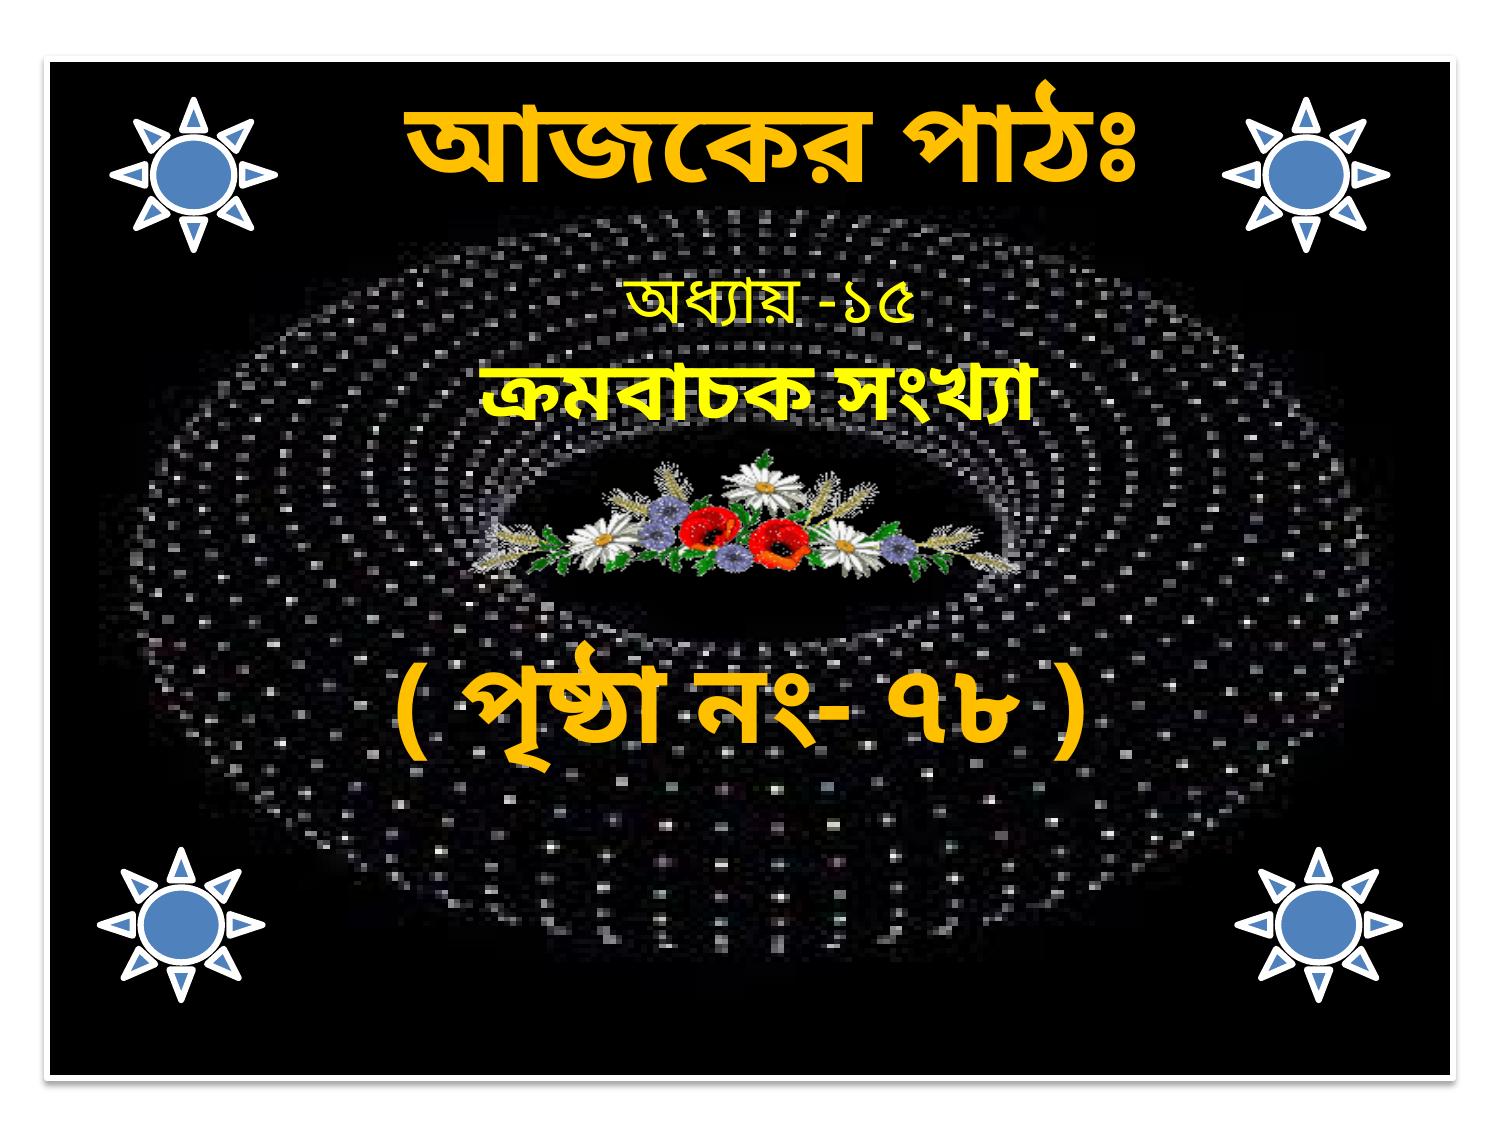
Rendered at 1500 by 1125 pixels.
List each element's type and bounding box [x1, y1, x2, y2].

picture [49, 62, 1451, 1076]
